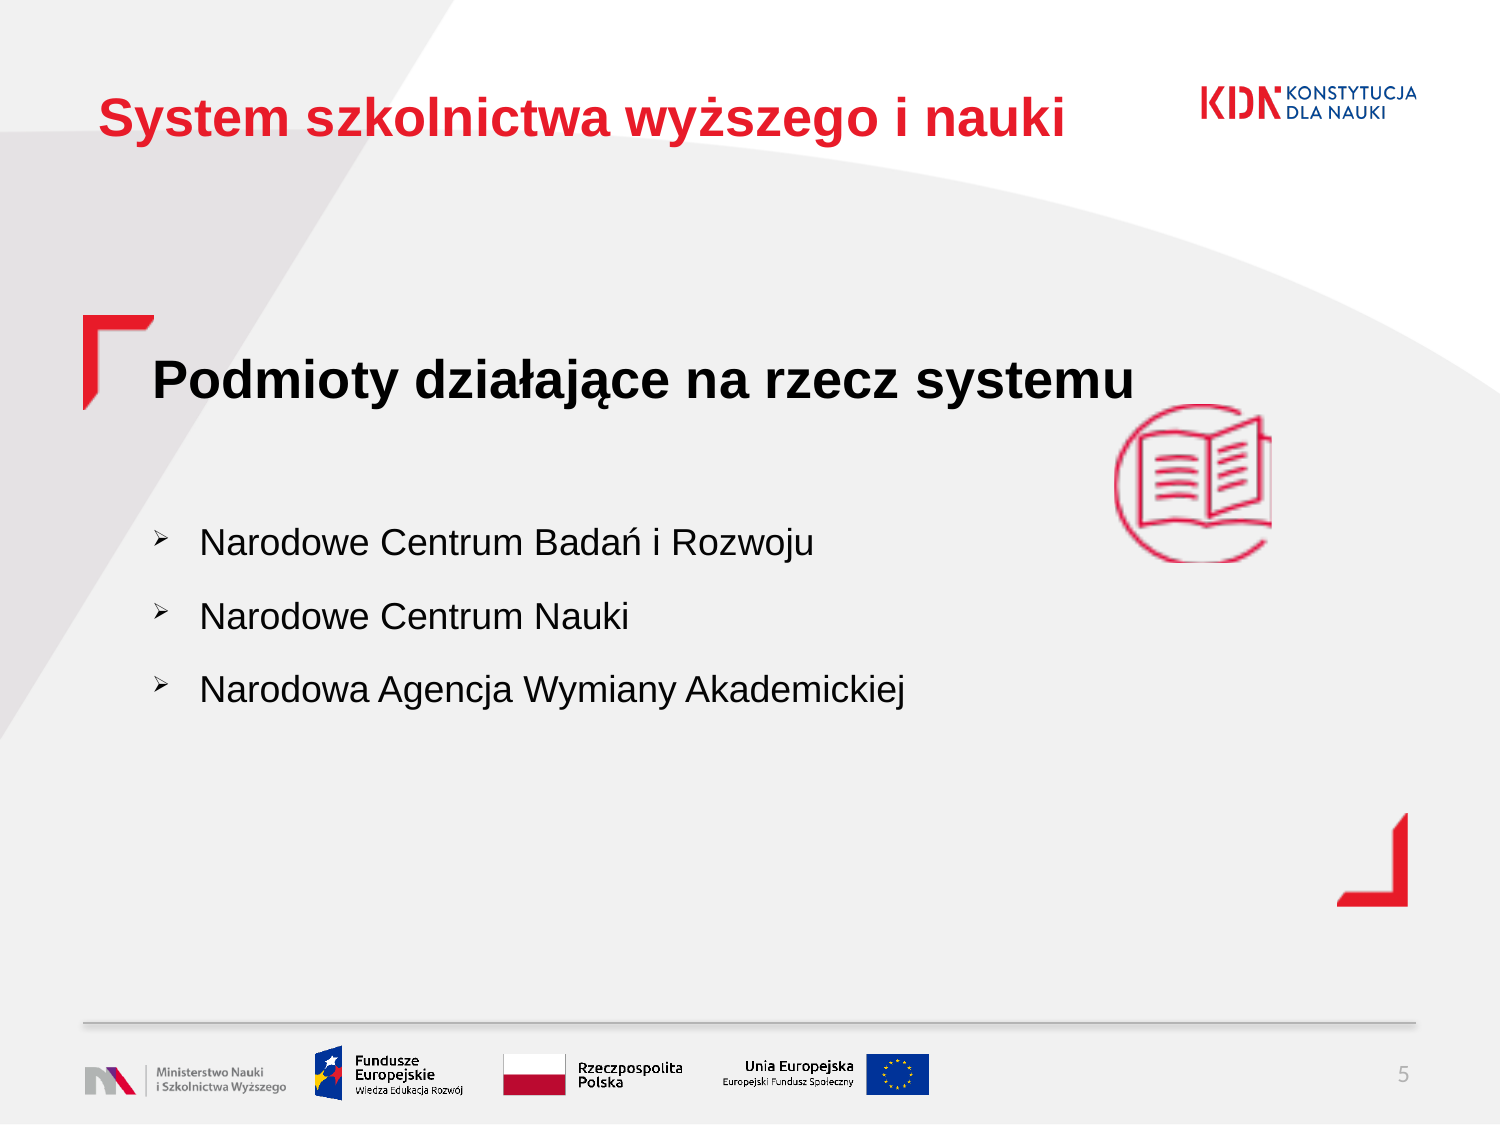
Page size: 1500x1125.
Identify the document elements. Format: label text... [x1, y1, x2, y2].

text_box Podmioty działające na rzecz systemu [137, 337, 1154, 418]
list Narodowe Centrum Badań i Rozwoju Narodowe Centrum Nauki Narodowa Agencja Wymiany Akademickiej [137, 437, 1367, 854]
title System szkolnictwa wyższego i nauki [83, 74, 1170, 143]
picture [0, 0, 1500, 1125]
slide_number 5 [1074, 1042, 1425, 1103]
